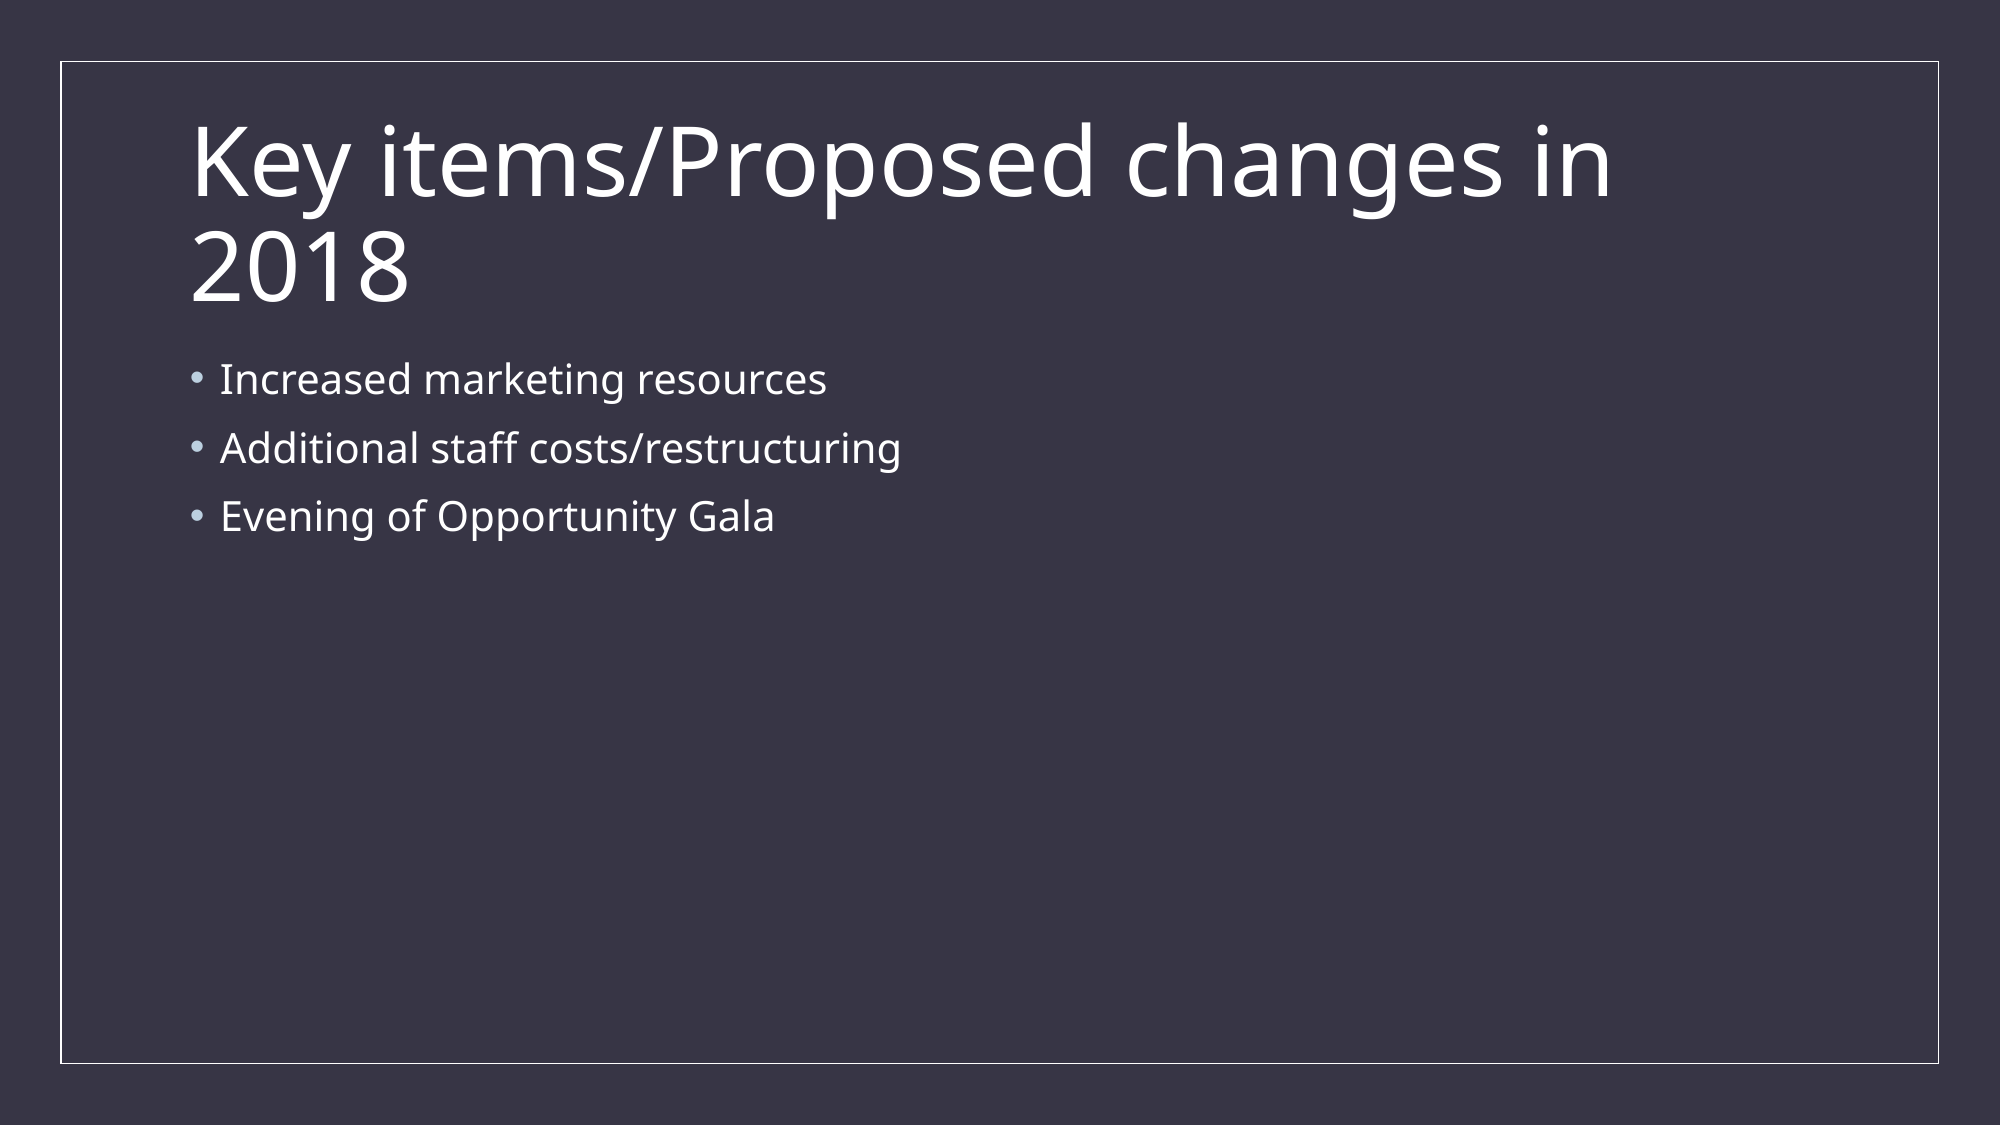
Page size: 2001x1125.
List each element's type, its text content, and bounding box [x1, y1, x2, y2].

title Key items/Proposed changes in 2018 [174, 105, 1825, 331]
list Increased marketing resources Additional staff costs/restructuring Evening of Opportunity Gala [174, 345, 1825, 990]
